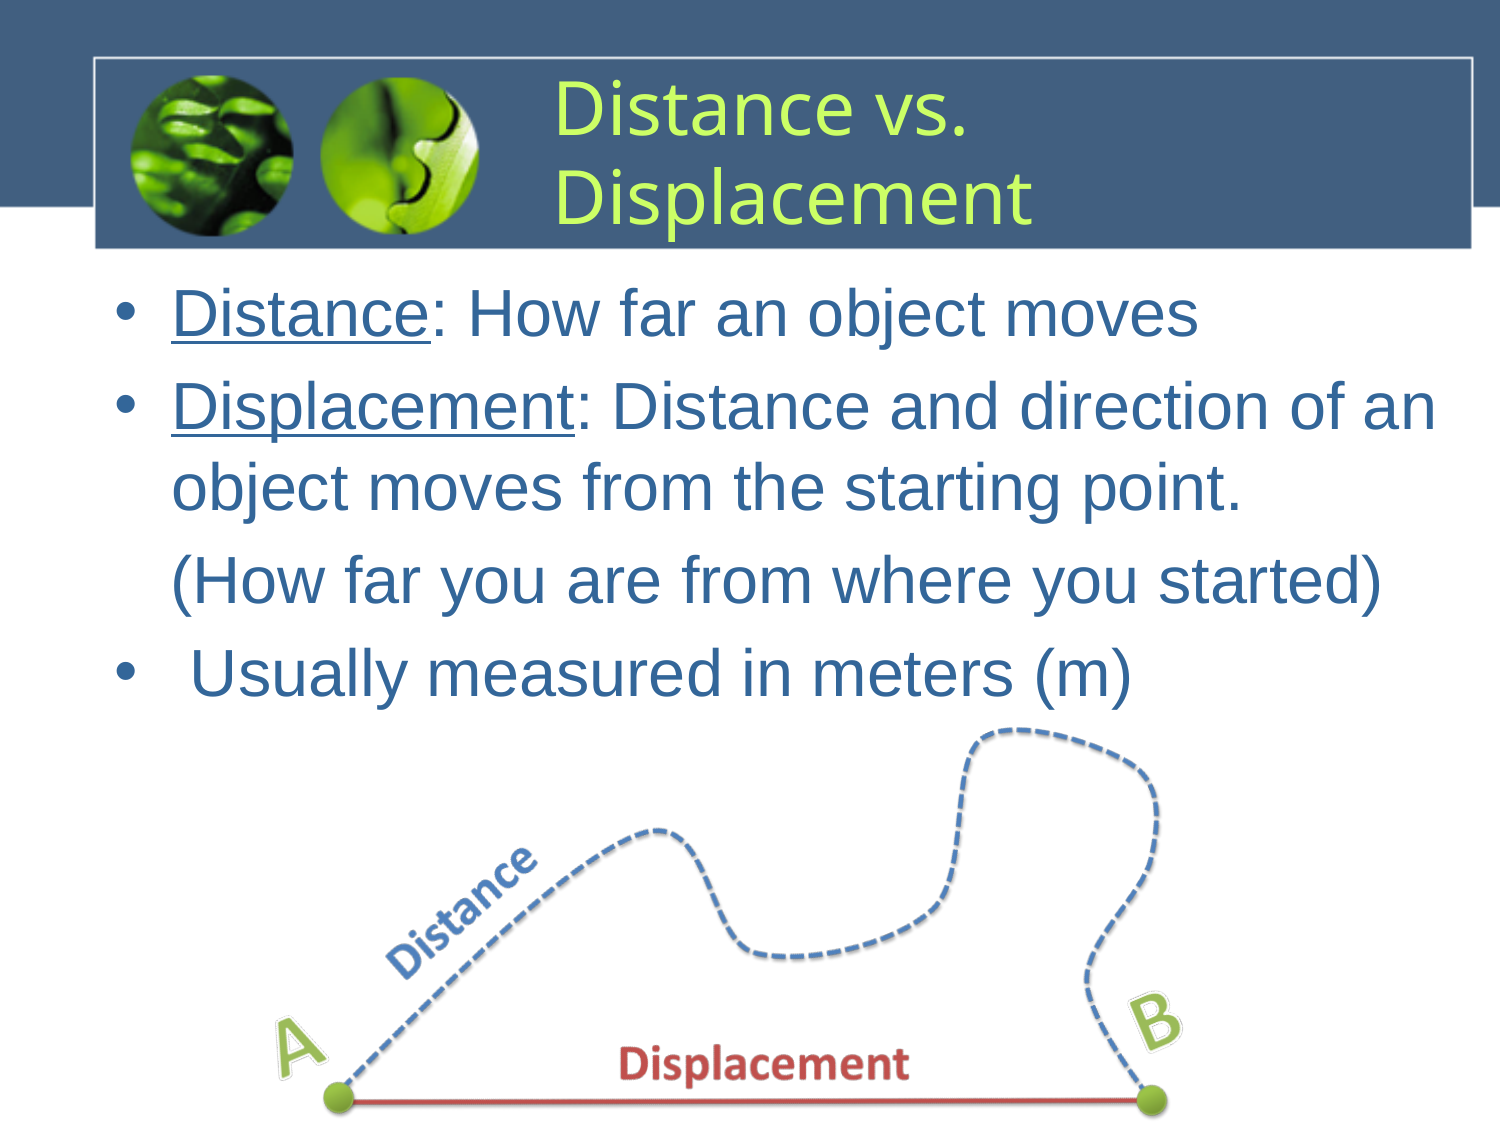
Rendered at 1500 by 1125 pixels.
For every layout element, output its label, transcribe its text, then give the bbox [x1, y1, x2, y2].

list Distance: How far an object moves Displacement: Distance and direction of an object moves from the starting point. (How far you are from where you started) Usually measured in meters (m) [99, 262, 1463, 963]
picture [0, 0, 1500, 1125]
title Distance vs. Displacement [537, 62, 1450, 238]
